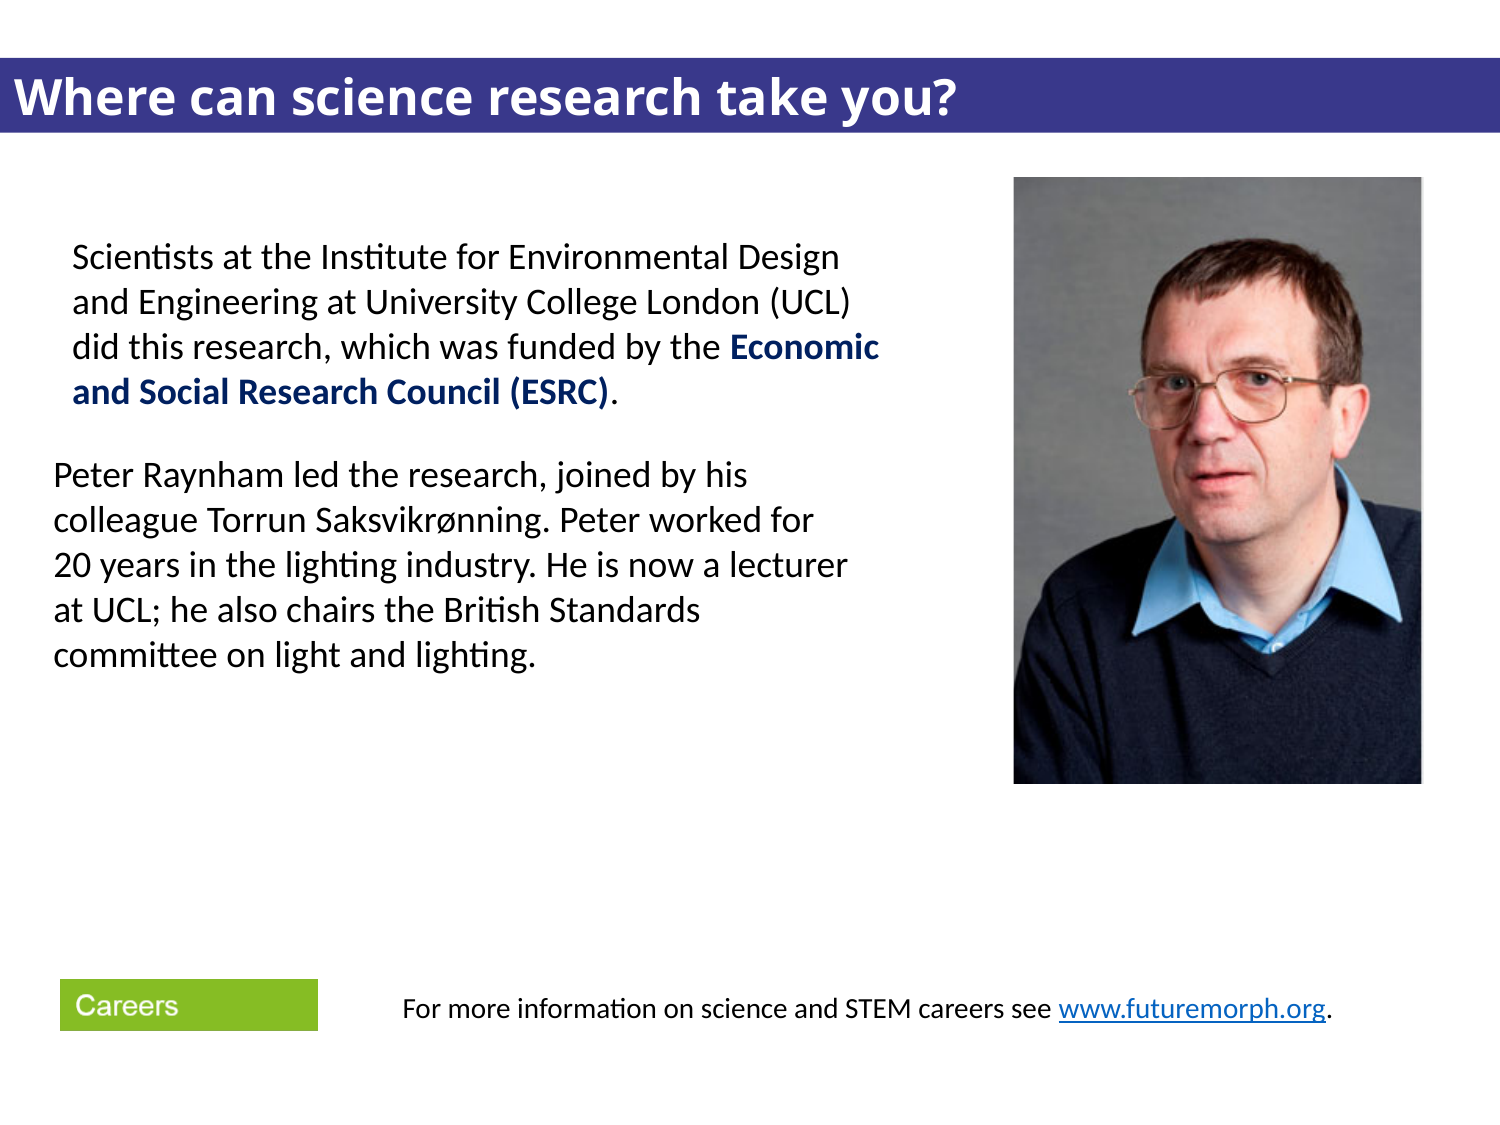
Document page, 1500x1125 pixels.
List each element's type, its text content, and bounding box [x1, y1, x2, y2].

picture [1013, 177, 1424, 784]
text_box Peter Raynham led the research, joined by his colleague Torrun Saksvikrønning. Peter worked for 20 years in the lighting industry. He is now a lecturer at UCL; he also chairs the British Standards committee on light and lighting. [38, 442, 867, 682]
picture [57, 977, 318, 1041]
text_box For more information on science and STEM careers see www.futuremorph.org. [387, 982, 1407, 1032]
text_box Where can science research take you? [0, 57, 1500, 133]
text_box Scientists at the Institute for Environmental Design and Engineering at University College London (UCL) did this research, which was funded by the Economic and Social Research Council (ESRC). [57, 224, 918, 420]
